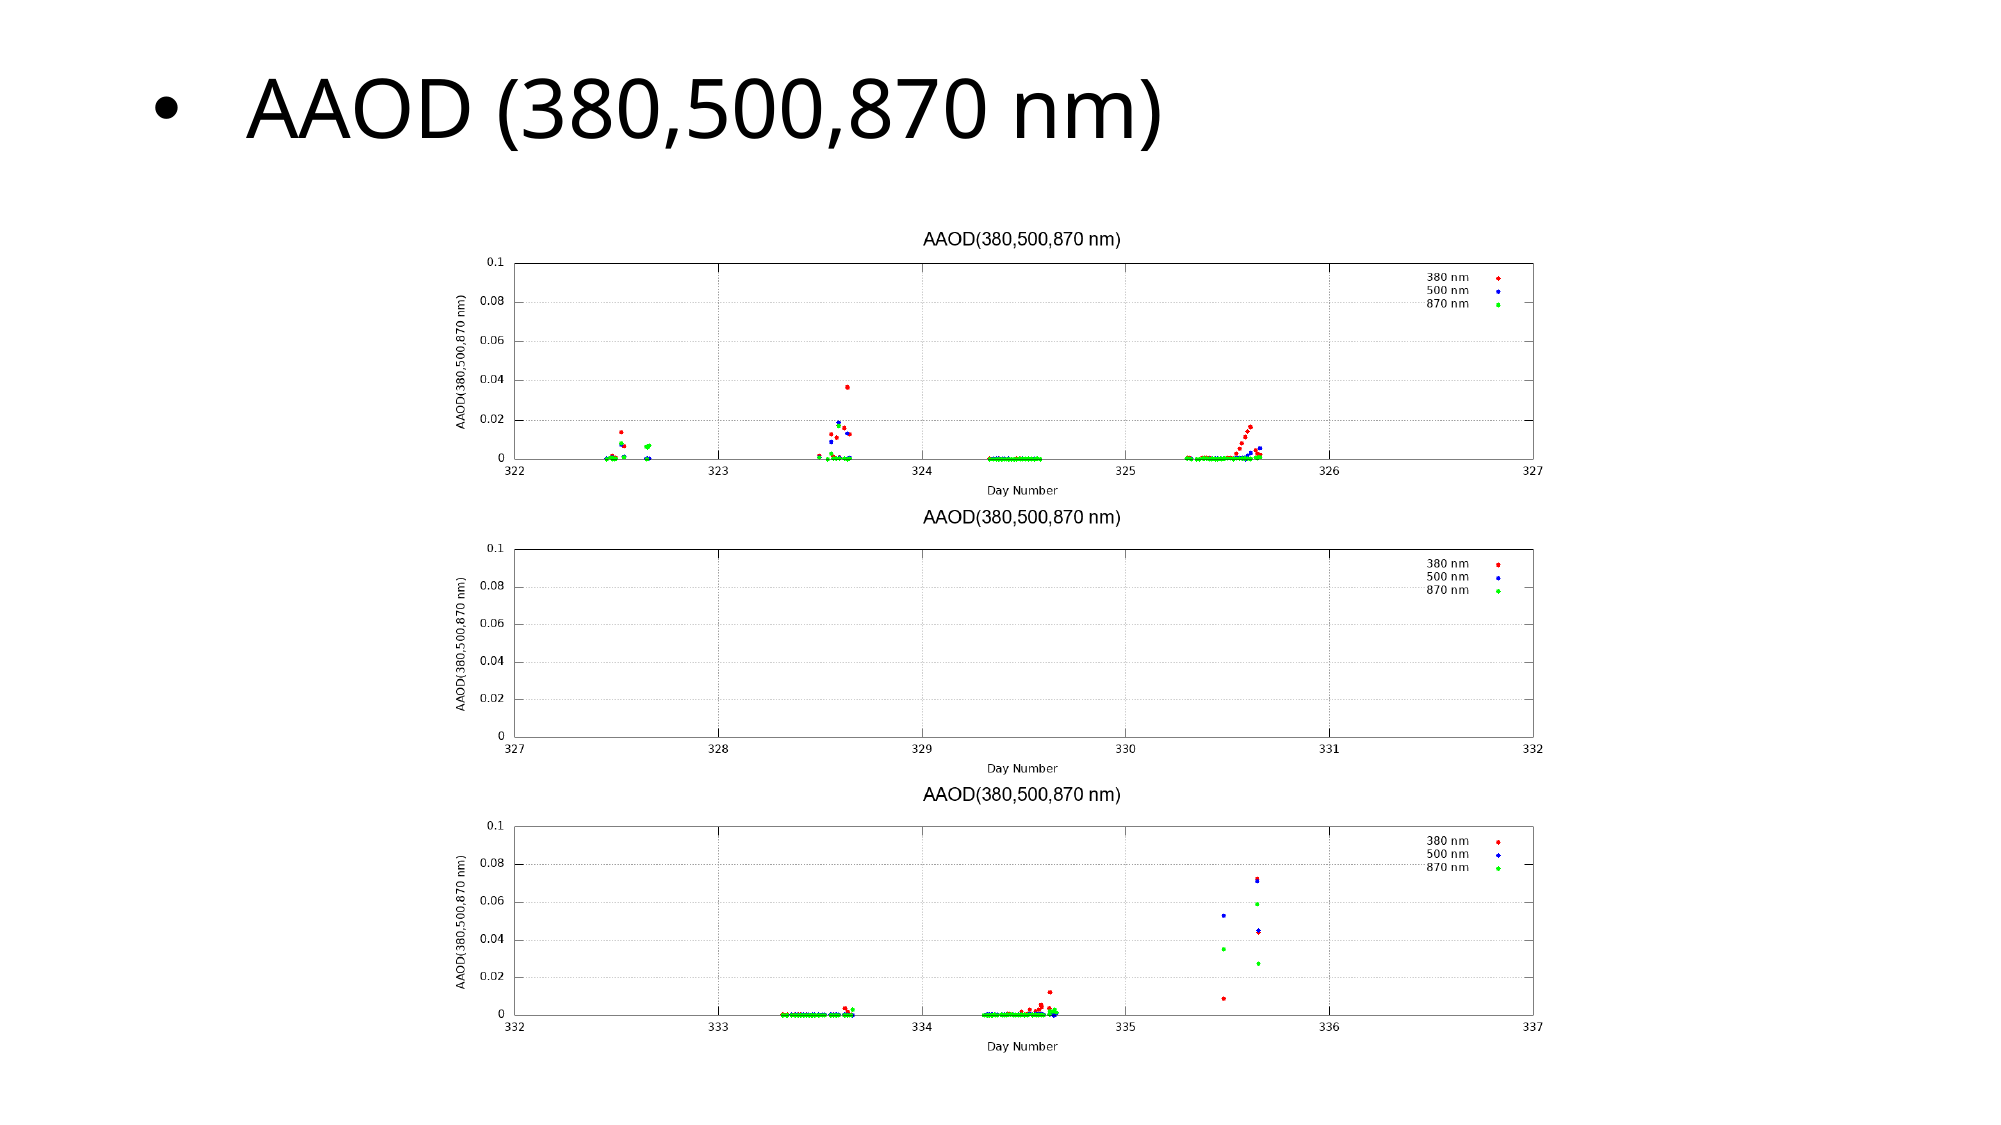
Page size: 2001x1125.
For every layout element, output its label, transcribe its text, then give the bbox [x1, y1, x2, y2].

title AAOD (380,500,870 nm) [137, 59, 1863, 165]
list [444, 223, 1556, 1057]
